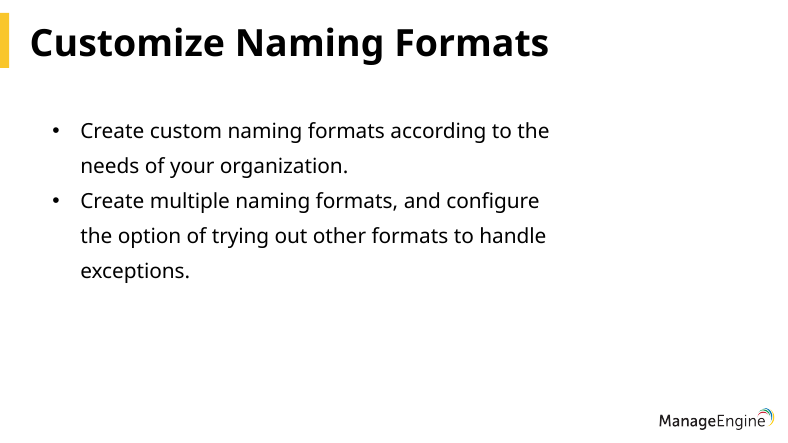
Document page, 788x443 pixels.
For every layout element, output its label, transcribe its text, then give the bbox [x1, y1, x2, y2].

title Customize Naming Formats [22, 18, 732, 65]
picture [659, 408, 775, 430]
text_box Create custom naming formats according to the needs of your organization. Create multiple naming formats, and configure the option of trying out other formats to handle exceptions. [37, 100, 572, 290]
